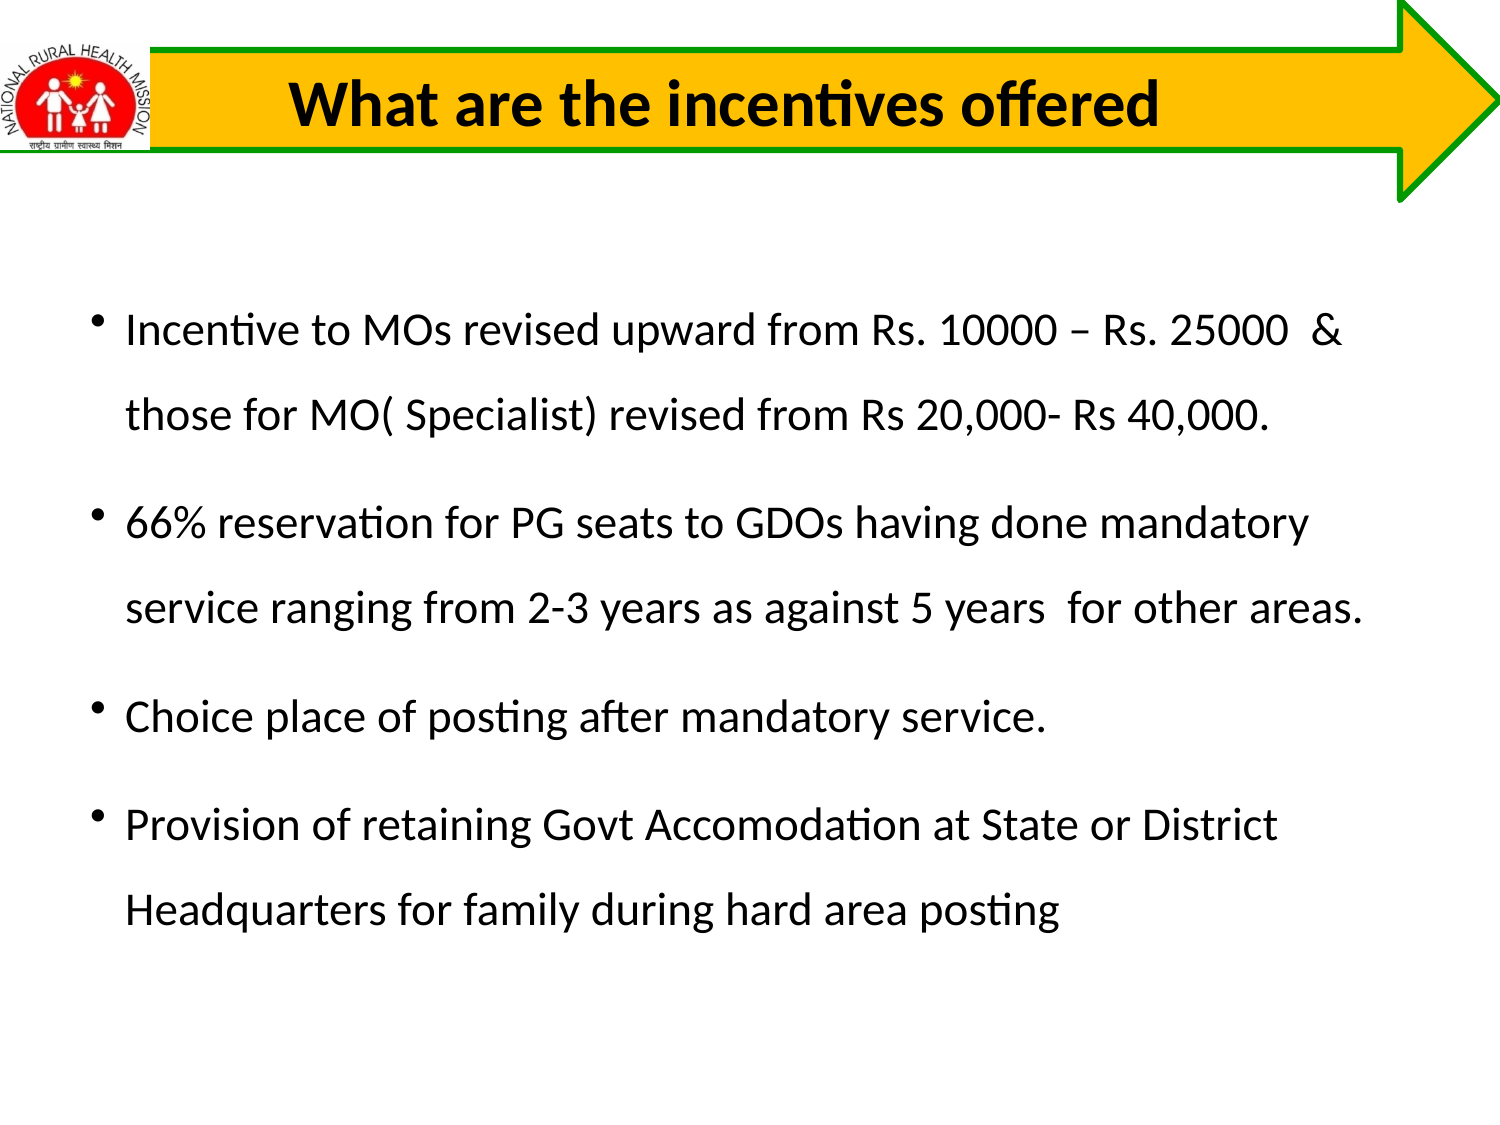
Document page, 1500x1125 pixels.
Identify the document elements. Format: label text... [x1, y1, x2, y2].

picture [0, 43, 151, 151]
text_box What are the incentives offered [153, 0, 1500, 202]
list Incentive to MOs revised upward from Rs. 10000 – Rs. 25000 & those for MO( Specialist) revised from Rs 20,000- Rs 40,000. 66% reservation for PG seats to GDOs having done mandatory service ranging from 2-3 years as against 5 years for other areas. Choice place of posting after mandatory service. Provision of retaining Govt Accomodation at State or District Headquarters for family during hard area posting [75, 262, 1425, 1005]
